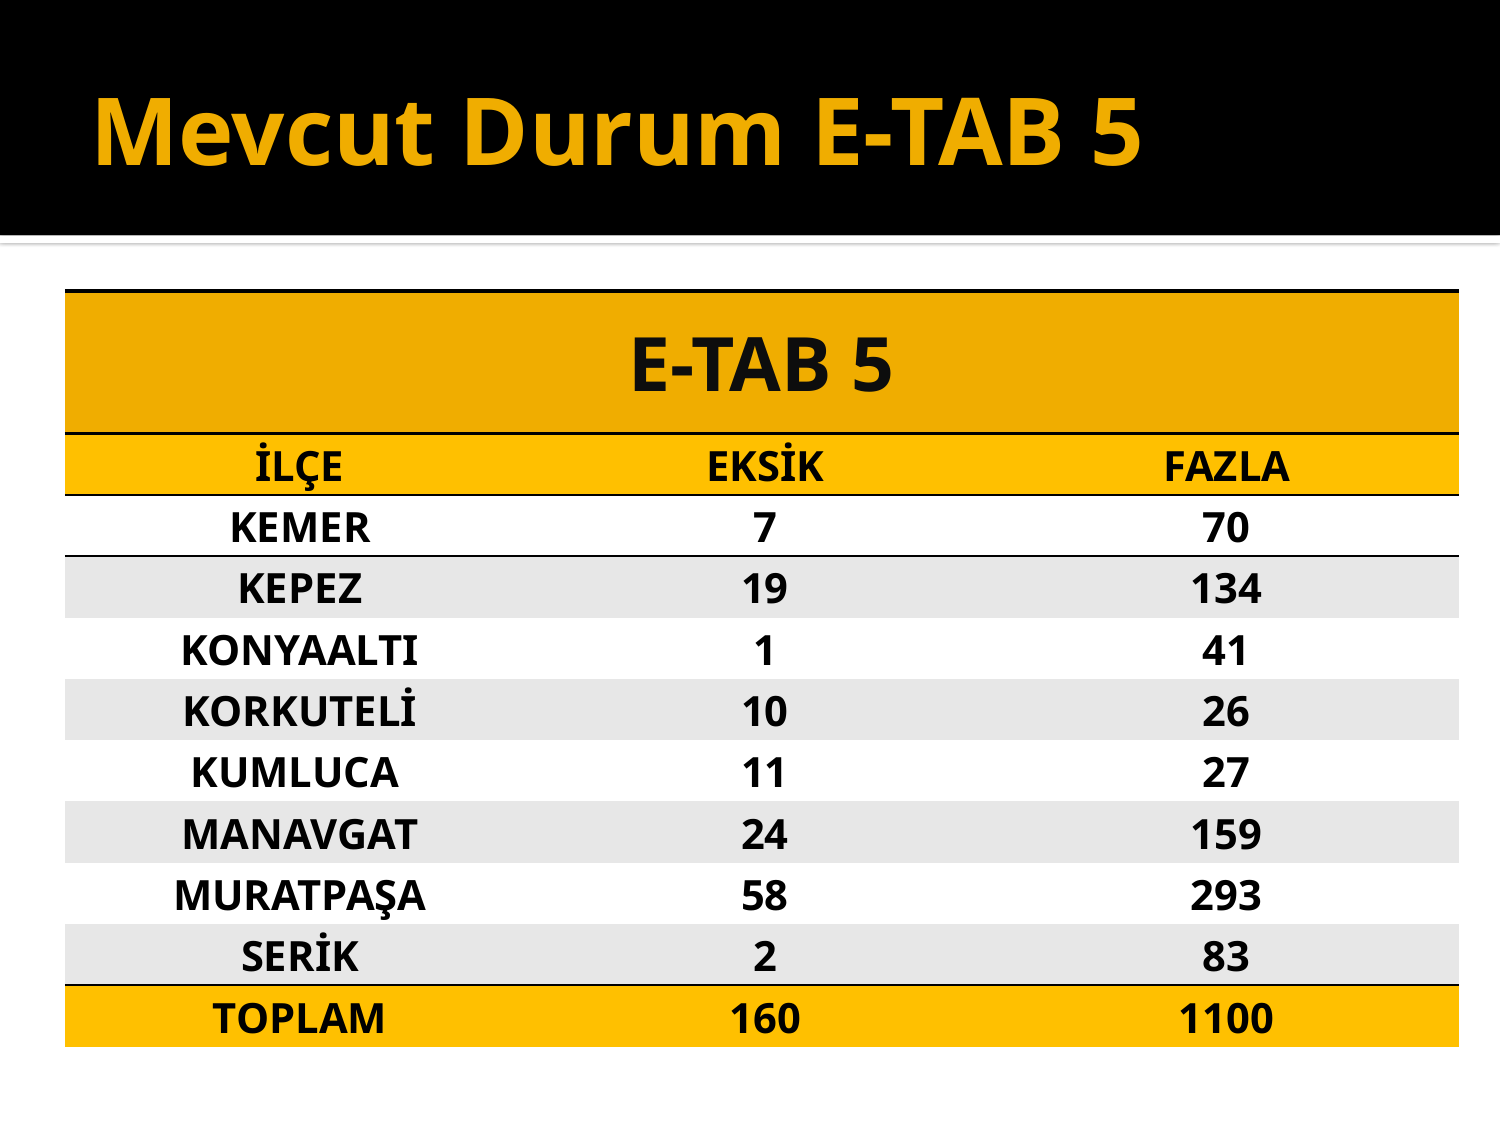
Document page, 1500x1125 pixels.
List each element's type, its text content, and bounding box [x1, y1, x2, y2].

table_cell MURATPAŞA [65, 863, 535, 924]
table_cell 19 [535, 557, 995, 618]
table_cell FAZLA [995, 435, 1459, 494]
table_header E-TAB 5 [65, 293, 1459, 432]
table_cell 2 [535, 924, 995, 984]
table_cell 10 [535, 679, 995, 740]
table_cell KORKUTELİ [65, 679, 535, 740]
table_cell 27 [995, 740, 1459, 801]
table_cell MANAVGAT [65, 801, 535, 863]
table_cell 70 [995, 496, 1459, 555]
table_cell 41 [995, 618, 1459, 679]
table_cell KEMER [65, 496, 535, 555]
table_cell 26 [995, 679, 1459, 740]
table_cell 1100 [995, 986, 1459, 1047]
table_cell 83 [995, 924, 1459, 984]
table_cell SERİK [65, 924, 535, 984]
table_cell TOPLAM [65, 986, 535, 1047]
table_cell 293 [995, 863, 1459, 924]
table_cell KUMLUCA [65, 740, 535, 801]
table_cell KONYAALTI [65, 618, 535, 679]
table_cell 58 [535, 863, 995, 924]
table_cell 11 [535, 740, 995, 801]
table_cell 1 [535, 618, 995, 679]
table_cell 24 [535, 801, 995, 863]
table_cell 134 [995, 557, 1459, 618]
table_cell EKSİK [535, 435, 995, 494]
title Mevcut Durum E-TAB 5 [75, 25, 1425, 231]
table_cell 160 [535, 986, 995, 1047]
table_cell 159 [995, 801, 1459, 863]
table_cell İLÇE [65, 435, 535, 494]
table_cell KEPEZ [65, 557, 535, 618]
table_cell 7 [535, 496, 995, 555]
